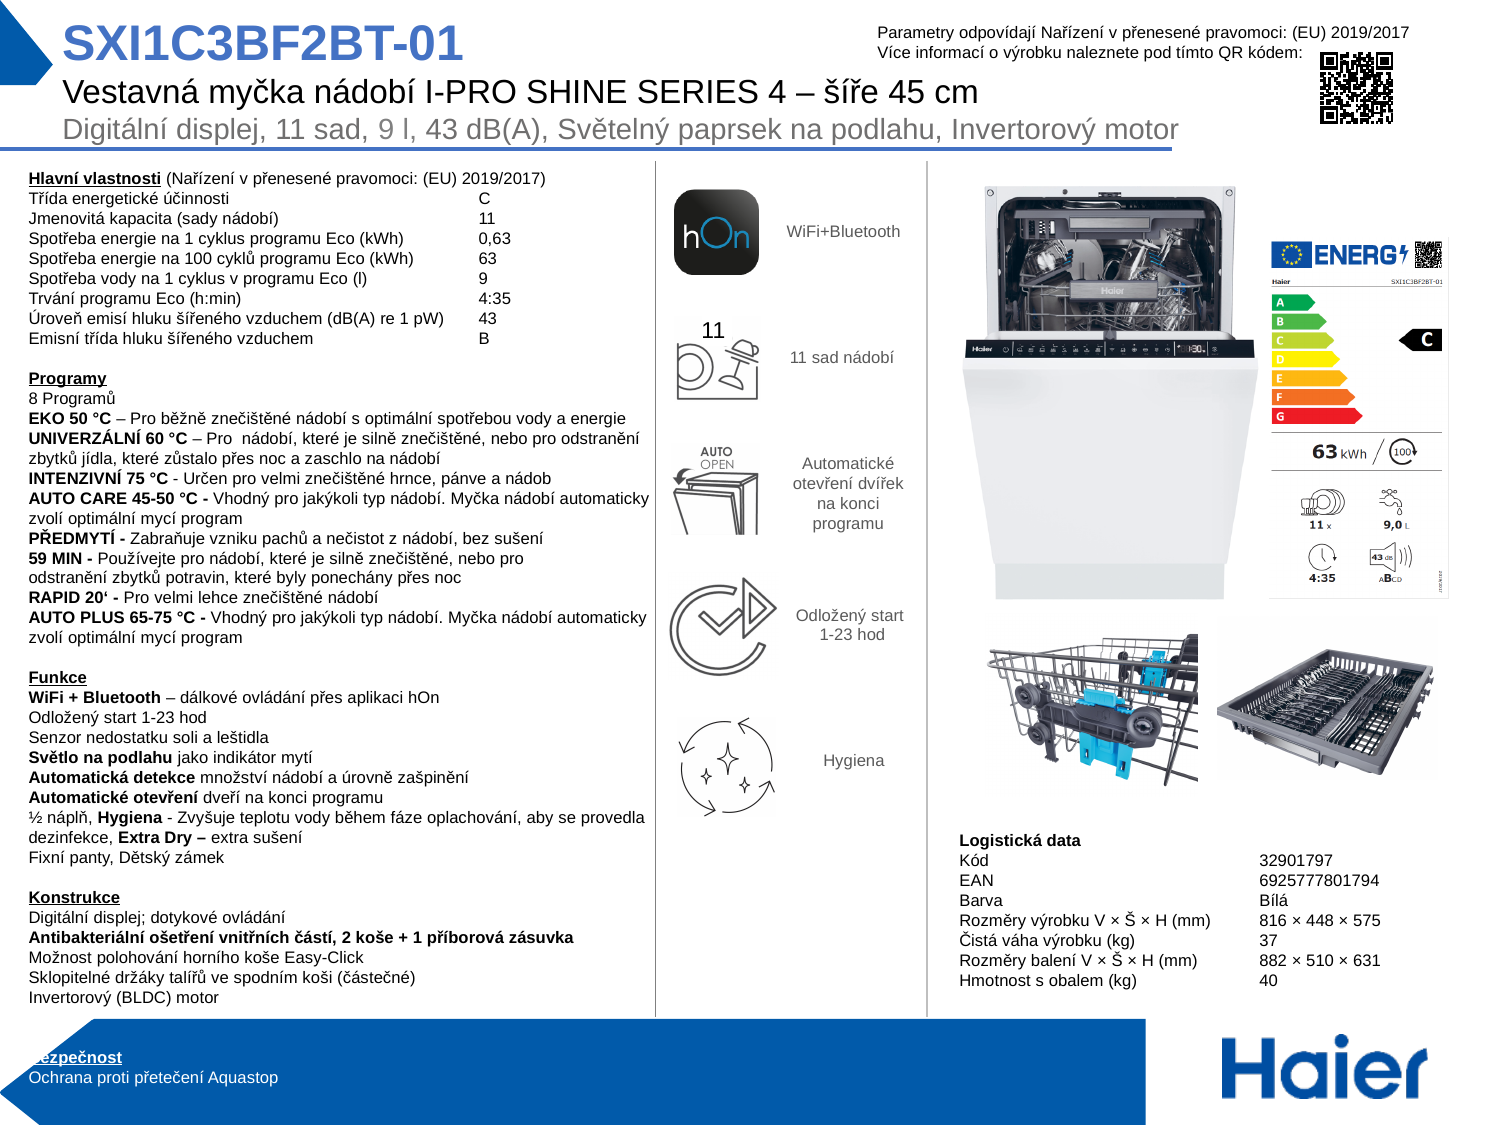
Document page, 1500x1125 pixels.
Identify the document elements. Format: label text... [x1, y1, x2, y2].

picture [951, 165, 1450, 797]
text_box Odložený start 1-23 hod [783, 596, 922, 652]
text_box Logistická data Kód 32901797 EAN 6925777801794 Barva Bílá Rozměry výrobku V × Š × H (mm) 816 × 448 × 575 Čistá váha výrobku (kg) 37 Rozměry balení V × Š × H (mm) 882 × 510 × 631 Hmotnost s obalem (kg) 40 [944, 822, 1500, 997]
picture [1217, 616, 1438, 780]
text_box WiFi+Bluetooth [773, 213, 922, 249]
text_box Parametry odpovídají Nařízení v přenesené pravomoci: (EU) 2019/2017 Více informací o výrobku naleznete pod tímto QR kódem: [862, 14, 1500, 70]
picture [1316, 43, 1398, 131]
picture [1222, 1034, 1428, 1099]
text_box SXI1C3BF2BT-01 Vestavná myčka nádobí I-PRO SHINE SERIES 4 – šíře 45 cm Digitální displej, 11 sad, 9 l, 43 dB(A), Světelný paprsek na podlahu, Invertorový motor [47, 3, 1495, 145]
text_box 11 sad nádobí [766, 339, 922, 374]
picture [676, 717, 776, 817]
picture [671, 443, 760, 535]
text_box Automatické otevření dvířek na konci programu [766, 445, 922, 541]
text_box Hygiena [780, 742, 922, 777]
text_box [674, 307, 762, 402]
picture [667, 571, 779, 681]
text_box Hygiena [932, 742, 936, 777]
picture [662, 184, 767, 278]
text_box Hlavní vlastnosti (Nařízení v přenesené pravomoci: (EU) 2019/2017) Třída energetické účinnosti C Jmenovitá kapacita (sady nádobí) 11 Spotřeba energie na 1 cyklus programu Eco (kWh) 0,63 Spotřeba energie na 100 cyklů programu Eco (kWh) 63 Spotřeba vody na 1 cyklus v programu Eco (l) 9 Trvání programu Eco (h:min) 4:35 Úroveň emisí hluku šířeného vzduchem (dB(A) re 1 pW) 43 Emisní třída hluku šířeného vzduchem B Programy 8 Programů EKO 50 °C – Pro běžně znečištěné nádobí s optimální spotřebou vody a energie UNIVERZÁLNÍ 60 °C – Pro nádobí, které je silně znečištěné, nebo pro odstranění zbytků jídla, které zůstalo přes noc a zaschlo na nádobí INTENZIVNÍ 75 °C - Určen pro velmi znečištěné hrnce, pánve a nádob AUTO CARE 45-50 °C - Vhodný pro jakýkoli typ nádobí. Myčka nádobí automaticky zvolí optimální mycí program PŘEDMYTÍ - Zabraňuje vzniku pachů a nečistot z nádobí, bez sušení 59 MIN - Používejte pro nádobí, které je silně znečištěné, nebo pro odstranění zbytků potravin, které byly ponechány přes noc RAPID 20‘ - Pro velmi lehce znečištěné nádobí AUTO PLUS 65-75 °C - Vhodný pro jakýkoli typ nádobí. Myčka nádobí automaticky zvolí optimální mycí program Funkce WiFi + Bluetooth – dálkové ovládání přes aplikaci hOn Odložený start 1-23 hod Senzor nedostatku soli a leštidla Světlo na podlahu jako indikátor mytí Automatická detekce množství nádobí a úrovně zašpinění Automatické otevření dveří na konci programu ½ náplň, Hygiena - Zvyšuje teplotu vody během fáze oplachování, aby se provedla dezinfekce, Extra Dry – extra sušení Fixní panty, Dětský zámek Konstrukce Digitální displej; dotykové ovládání Antibakteriální ošetření vnitřních částí, 2 koše + 1 příborová zásuvka Možnost polohování horního koše Easy-Click Sklopitelné držáky talířů ve spodním koši (částečné) Invertorový (BLDC) motor Bezpečnost Ochrana proti přetečení Aquastop [13, 160, 670, 1094]
